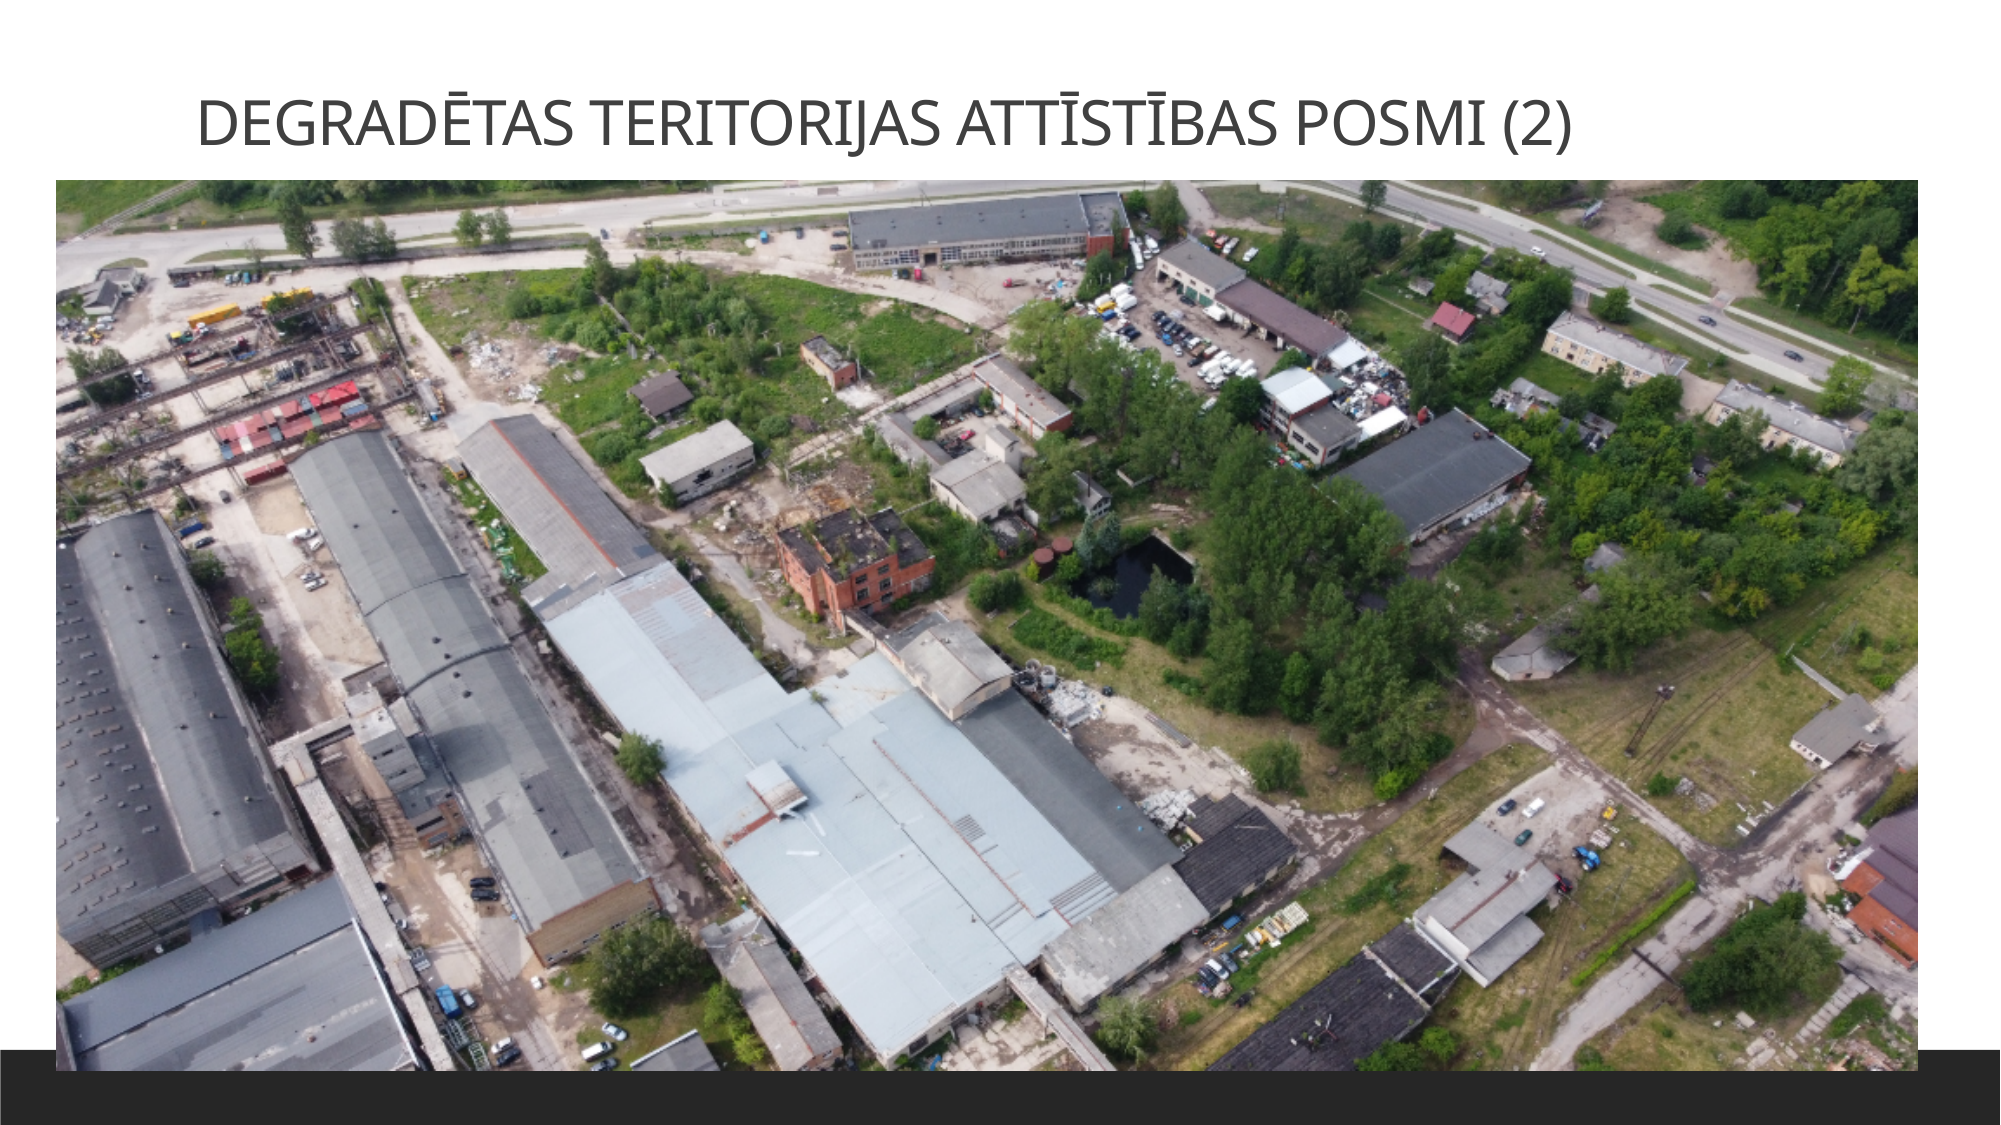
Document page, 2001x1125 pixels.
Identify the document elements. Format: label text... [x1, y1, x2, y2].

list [55, 179, 1918, 1072]
title DEGRADĒTAS TERITORIJAS ATTĪSTĪBAS POSMI (2) [180, 47, 1830, 167]
